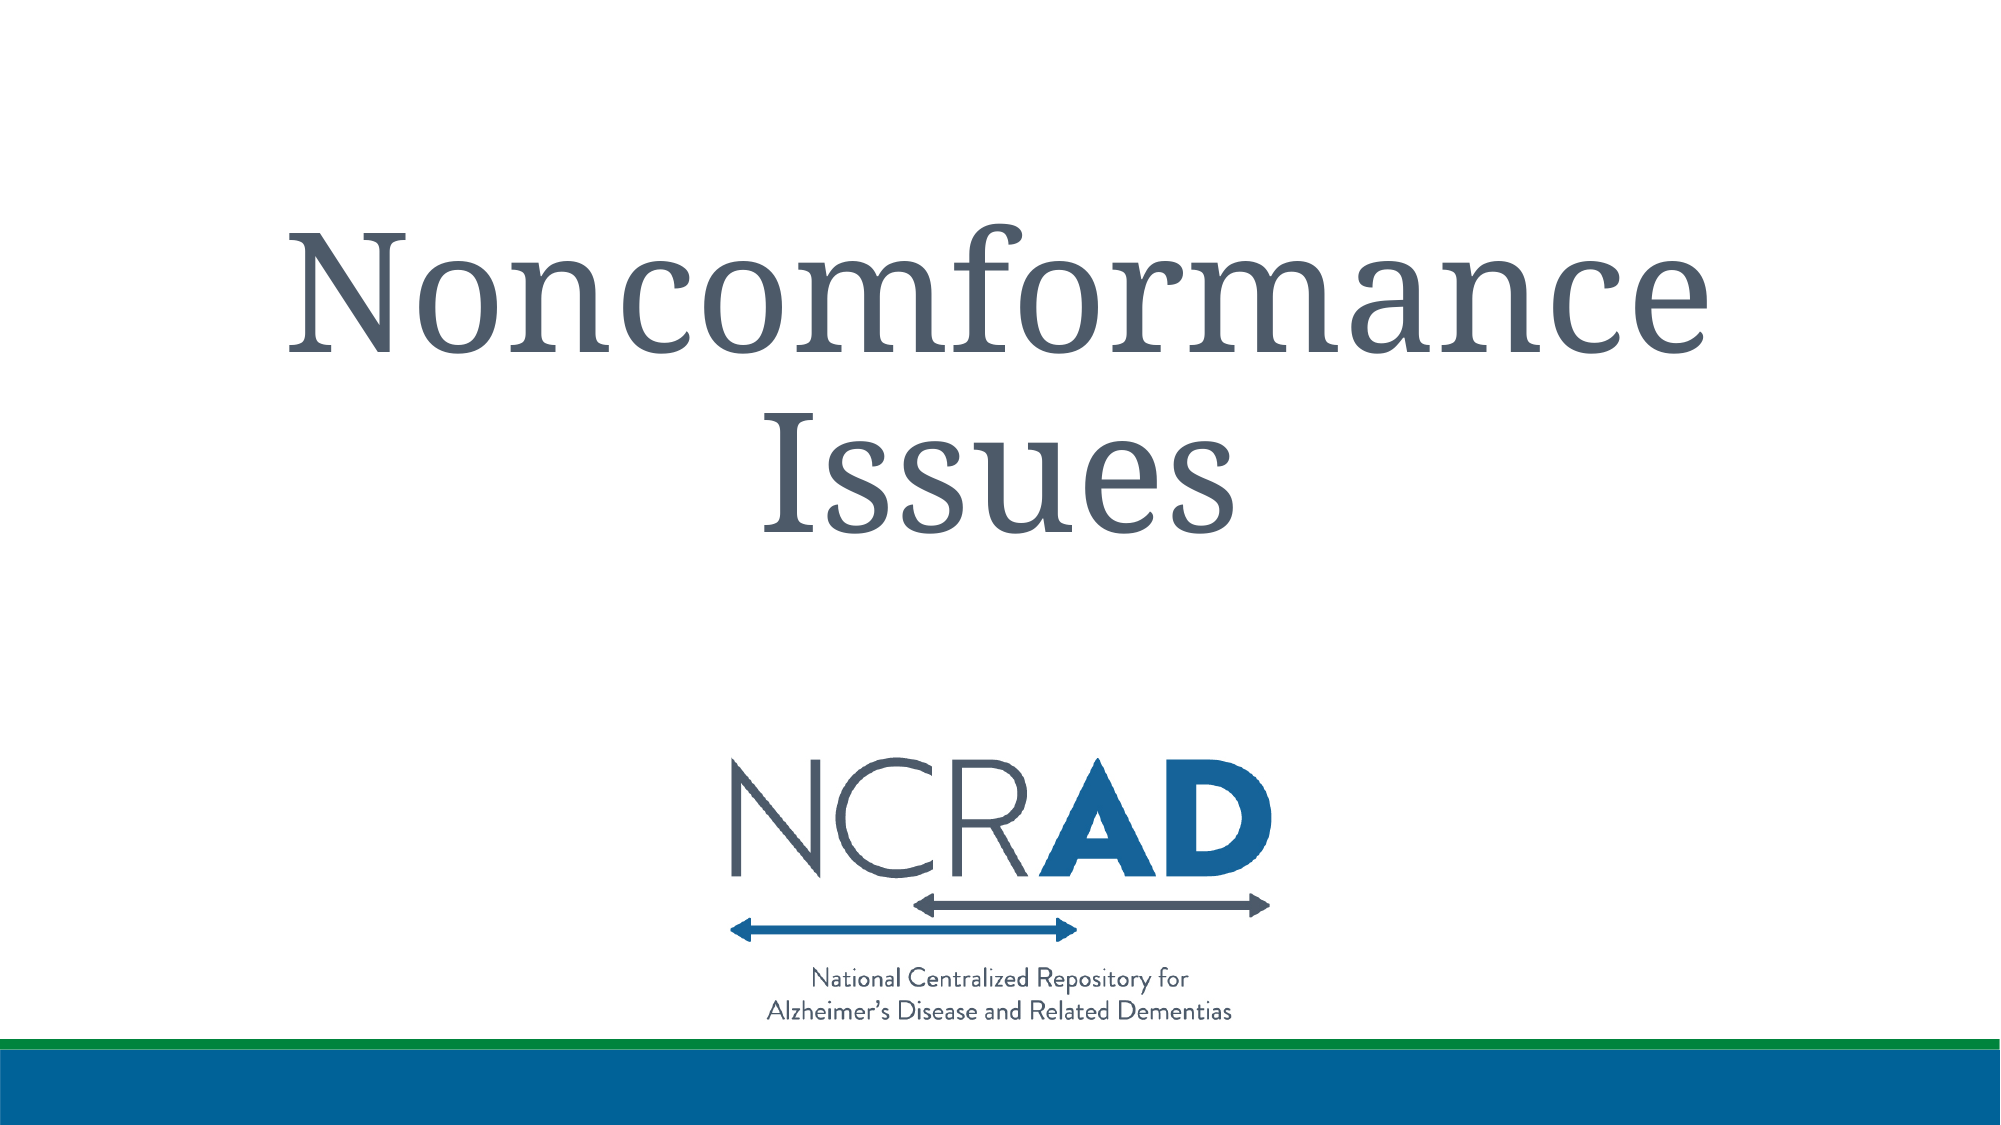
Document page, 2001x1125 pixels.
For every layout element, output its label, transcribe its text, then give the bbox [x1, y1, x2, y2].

title Noncomformance Issues [249, 184, 1750, 576]
picture [727, 756, 1272, 1021]
